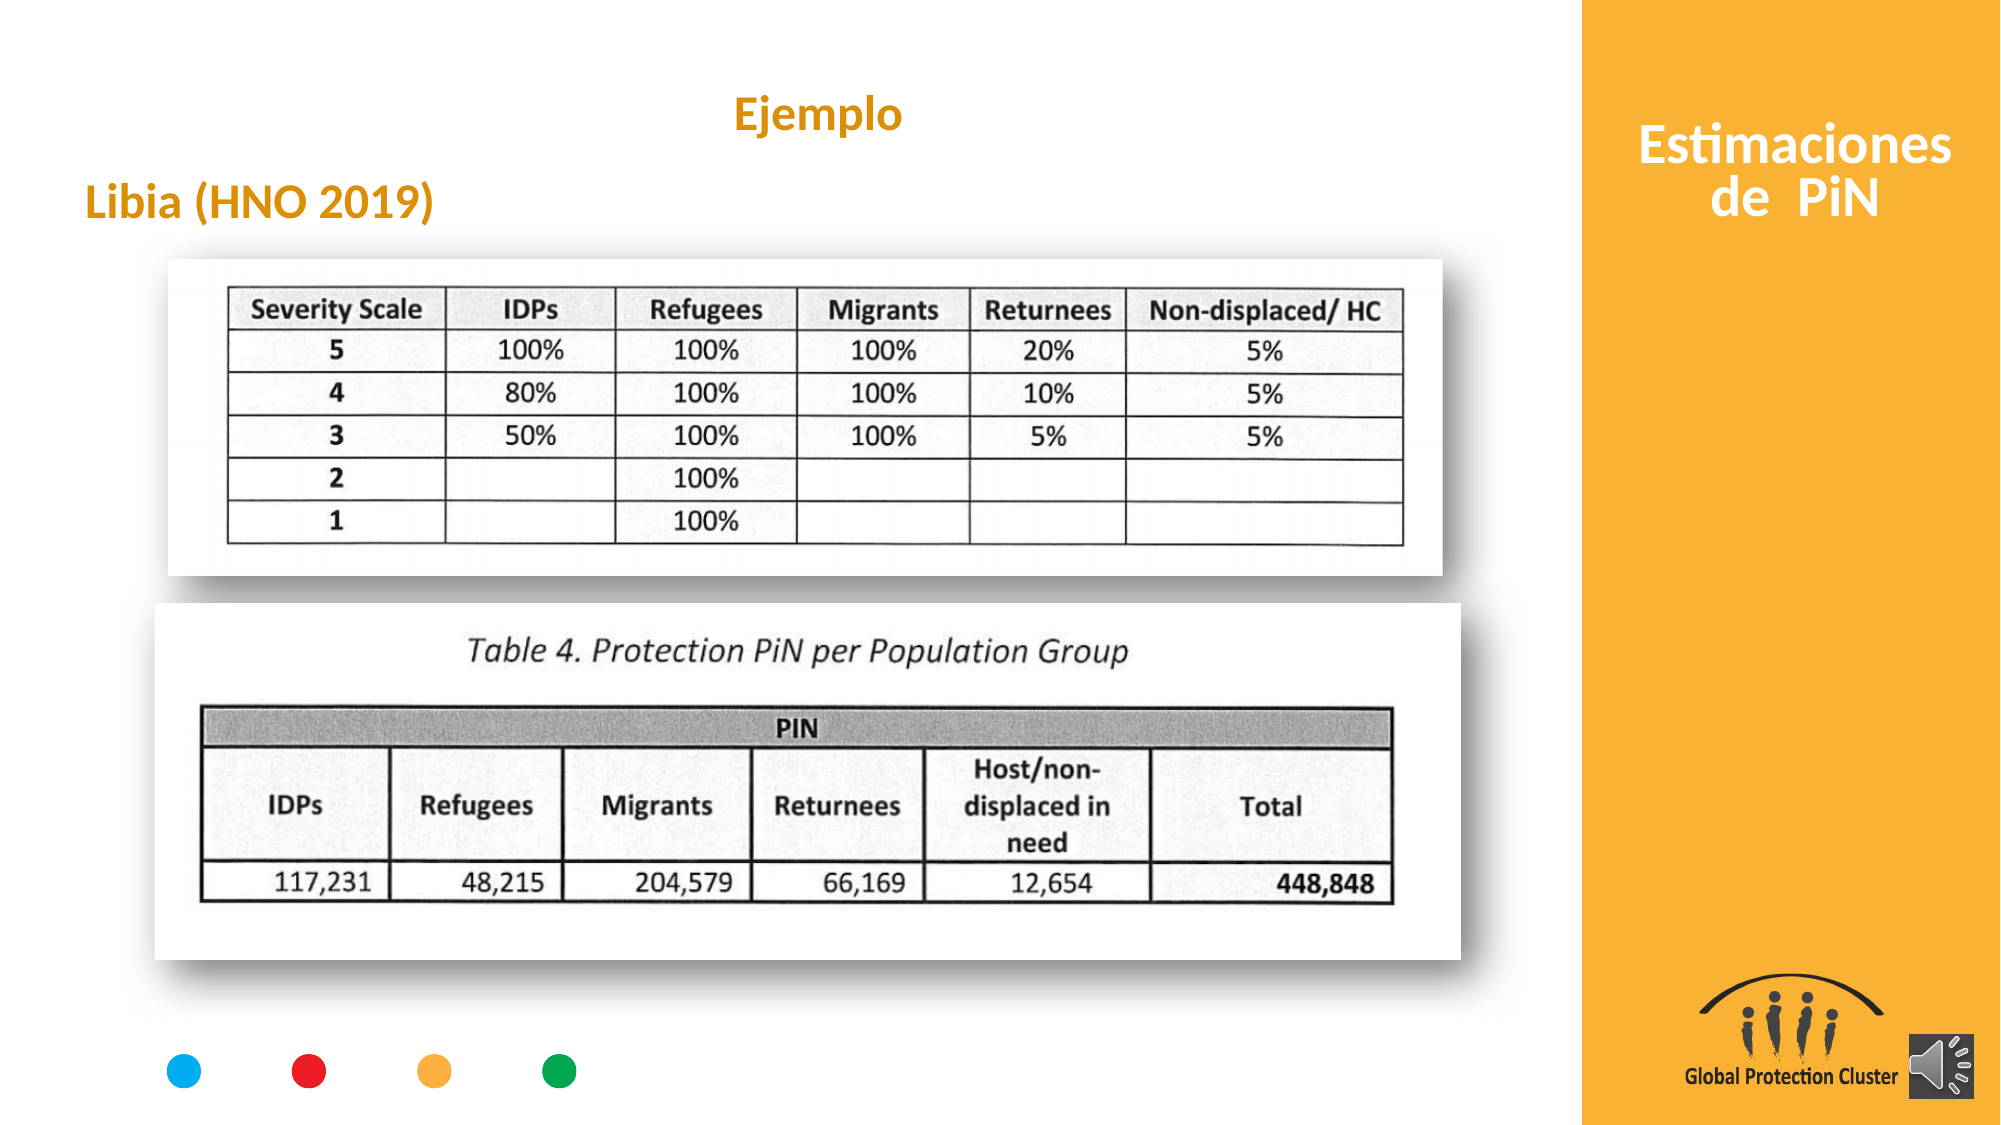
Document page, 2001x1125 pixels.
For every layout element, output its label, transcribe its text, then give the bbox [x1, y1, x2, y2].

picture [168, 259, 1443, 576]
picture [154, 603, 1461, 960]
text_box Estimaciones de PiN [1604, 49, 1987, 299]
picture [142, 1065, 595, 1103]
picture [1670, 957, 1975, 1120]
list Ejemplo Libia (HNO 2019) [44, 85, 1567, 1065]
